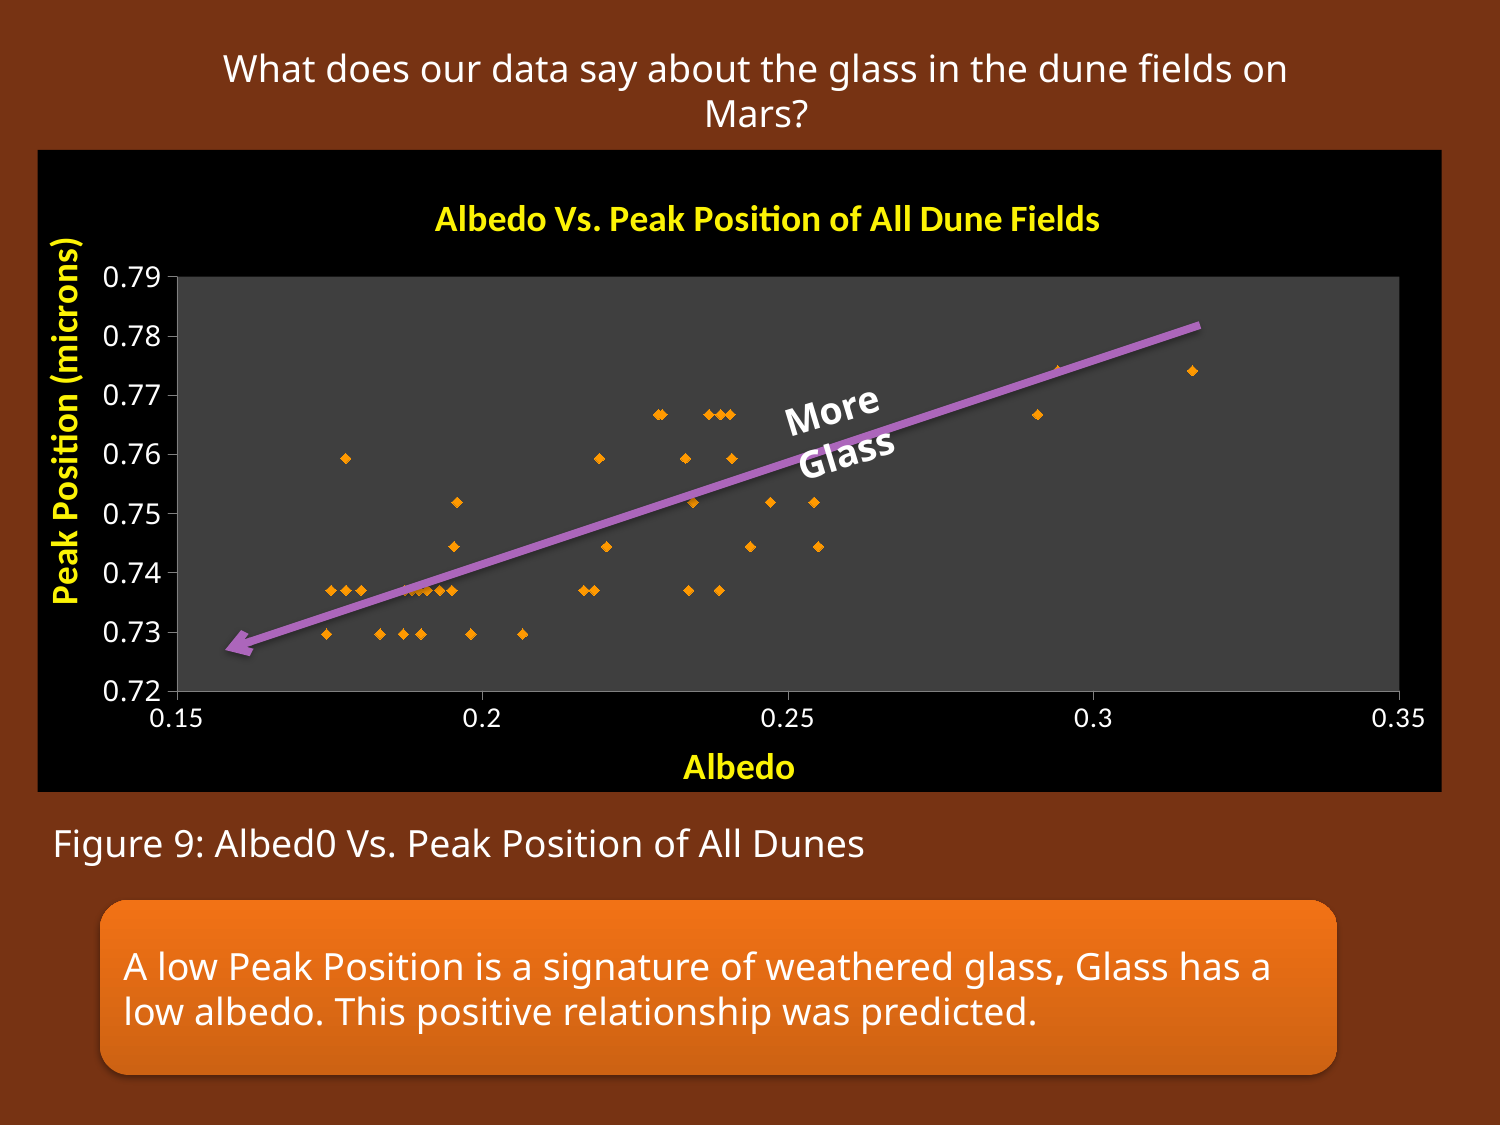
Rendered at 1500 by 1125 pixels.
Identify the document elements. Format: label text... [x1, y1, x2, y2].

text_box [224, 324, 1200, 650]
text_box Figure 9: Albed0 Vs. Peak Position of All Dunes [37, 812, 1288, 873]
chart [37, 149, 1442, 800]
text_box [99, 899, 1338, 1075]
text_box What does our data say about the glass in the dune fields on Mars? [199, 37, 1313, 143]
